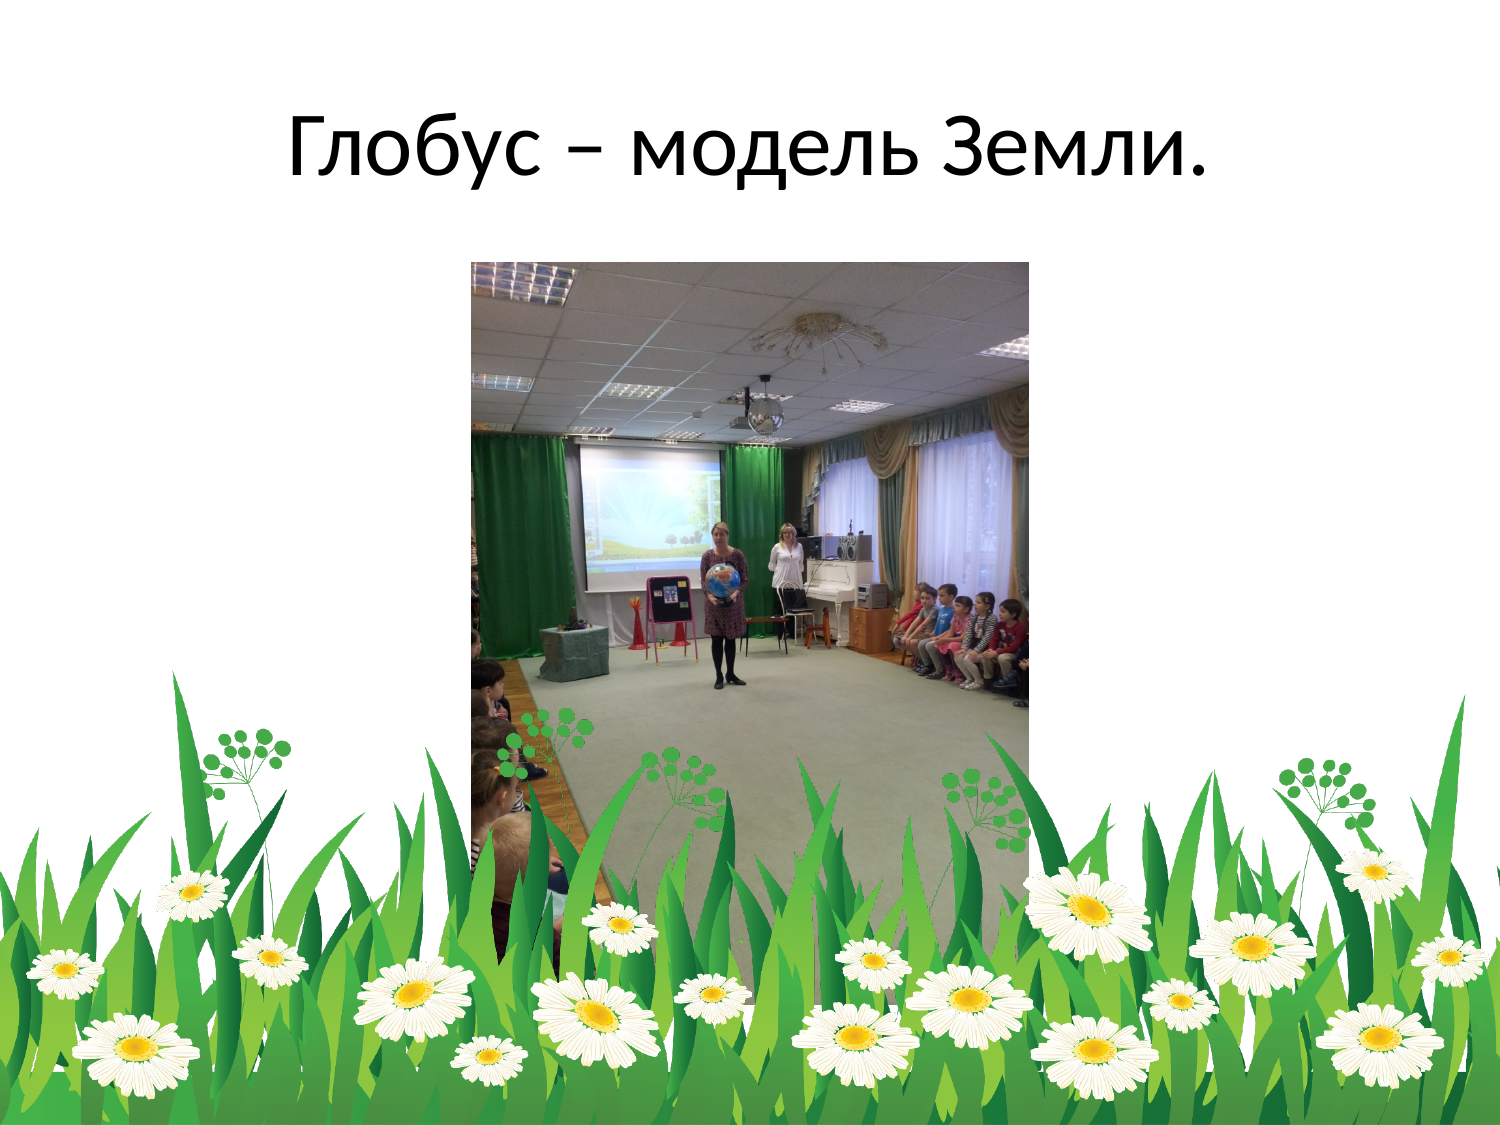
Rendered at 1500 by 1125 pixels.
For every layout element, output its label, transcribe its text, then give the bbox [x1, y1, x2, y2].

picture [0, 670, 1500, 1125]
title Глобус – модель Земли. [75, 45, 1425, 233]
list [471, 262, 1029, 669]
